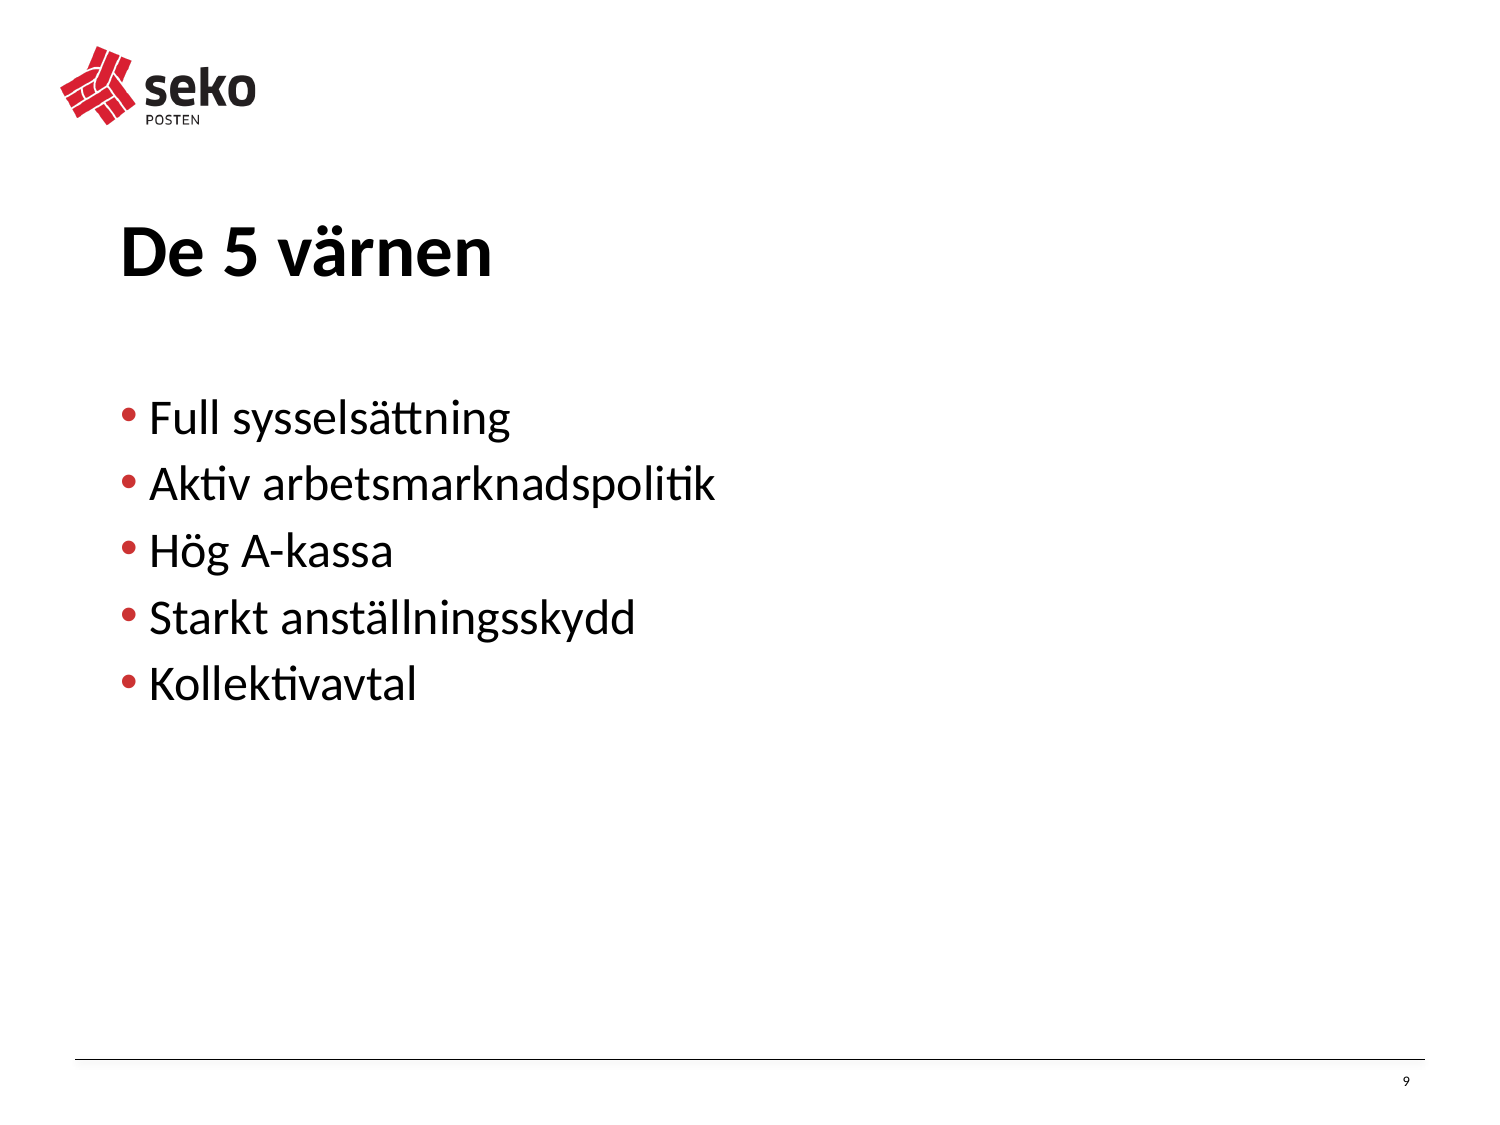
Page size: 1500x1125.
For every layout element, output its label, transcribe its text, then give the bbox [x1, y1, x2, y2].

slide_number 9 [1282, 1059, 1425, 1103]
title De 5 värnen [104, 164, 1426, 353]
list Full sysselsättning Aktiv arbetsmarknadspolitik Hög A-kassa Starkt anställningsskydd Kollektivavtal [104, 382, 1426, 1015]
